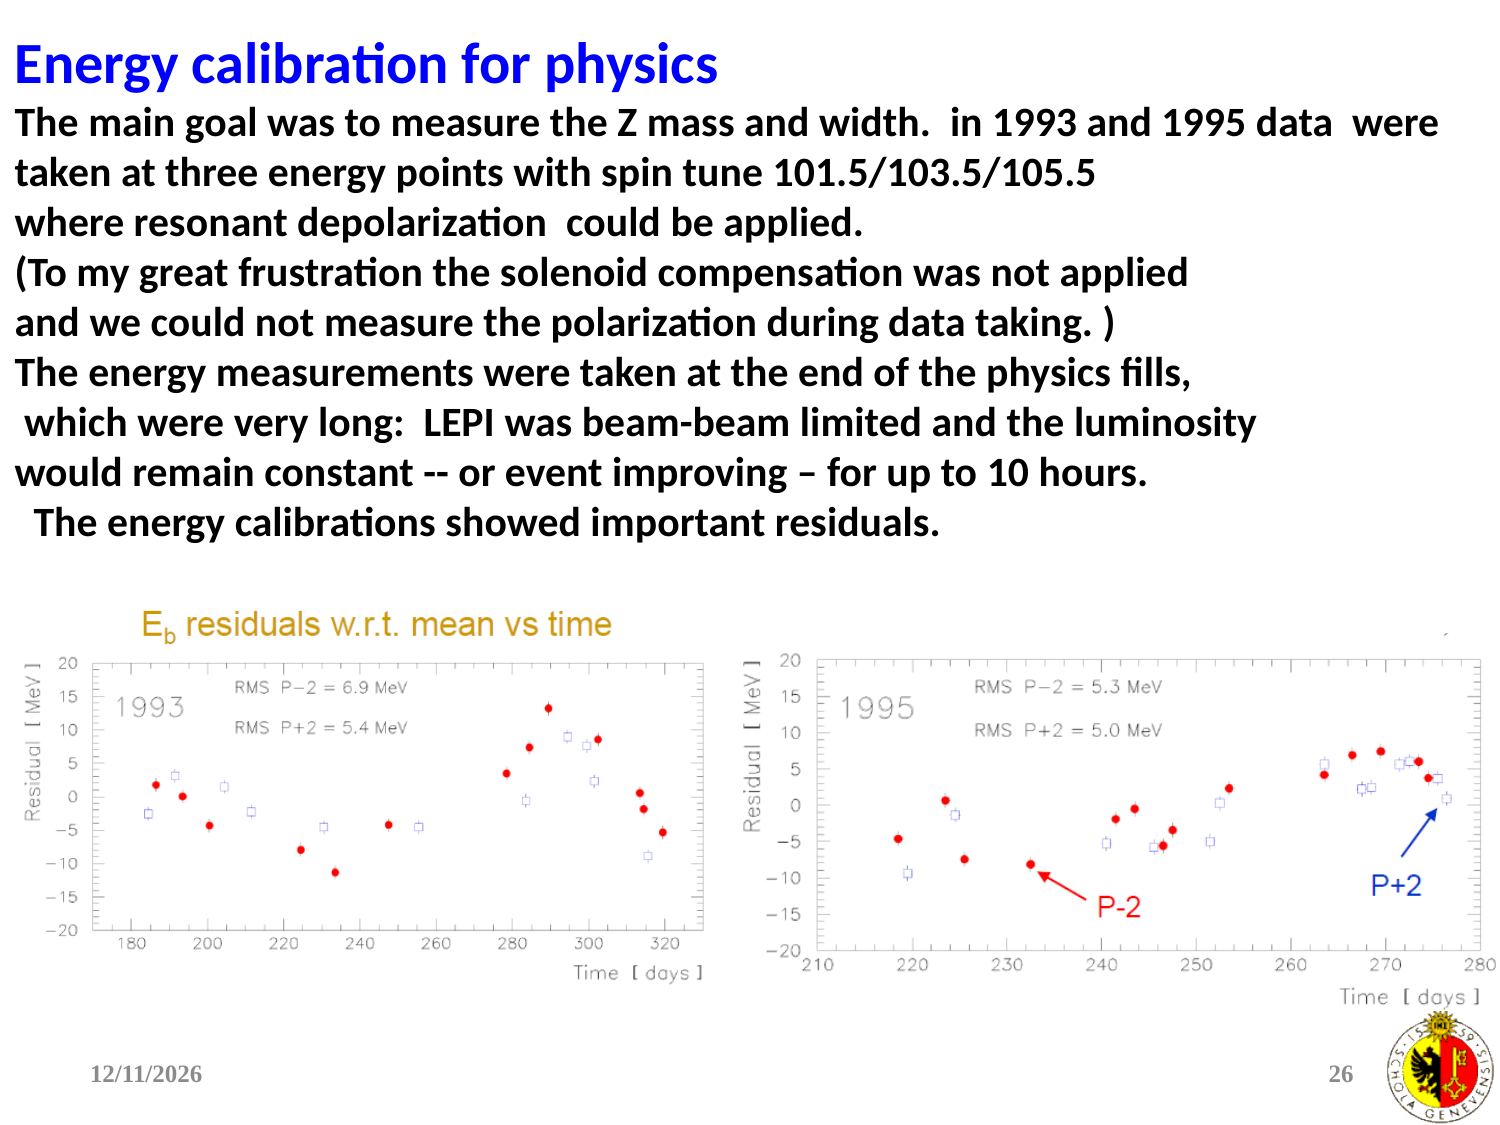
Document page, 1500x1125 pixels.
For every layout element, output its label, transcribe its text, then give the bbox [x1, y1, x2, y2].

picture [8, 585, 1500, 1125]
slide_number 26 [1018, 1042, 1369, 1103]
text_box Energy calibration for physics The main goal was to measure the Z mass and width. in 1993 and 1995 data were taken at three energy points with spin tune 101.5/103.5/105.5 where resonant depolarization could be applied. (To my great frustration the solenoid compensation was not applied and we could not measure the polarization during data taking. ) The energy measurements were taken at the end of the physics fills, which were very long: LEPI was beam-beam limited and the luminosity would remain constant -- or event improving – for up to 10 hours. The energy calibrations showed important residuals. [0, 17, 1465, 553]
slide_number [75, 1042, 425, 1103]
